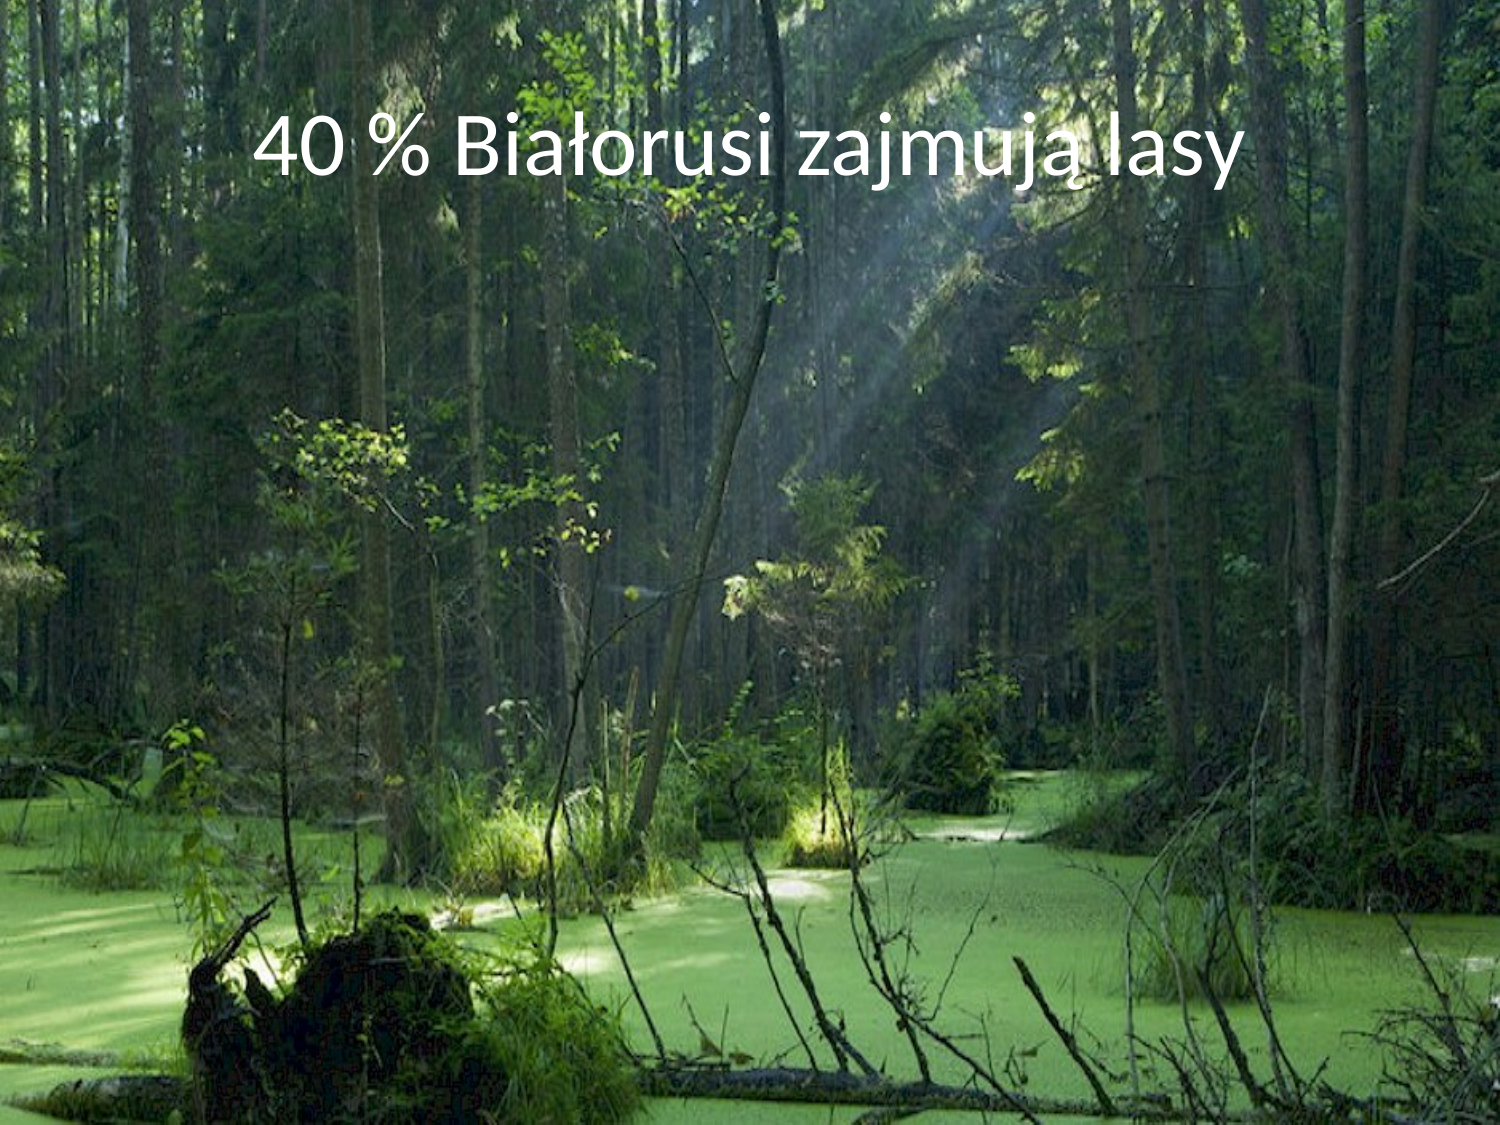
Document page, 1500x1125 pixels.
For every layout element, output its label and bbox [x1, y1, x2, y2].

list [0, 0, 1500, 1125]
